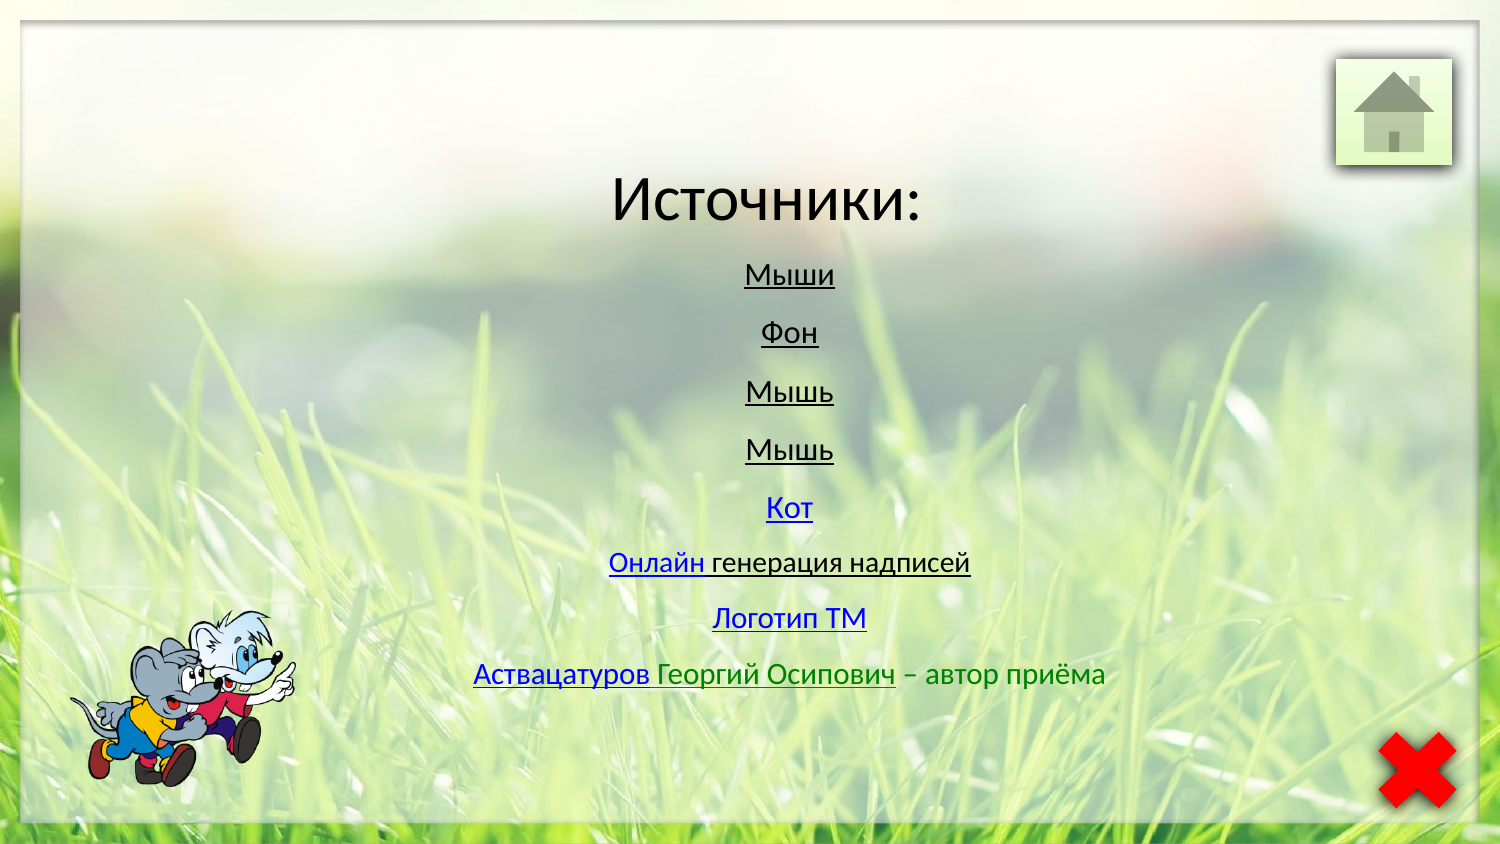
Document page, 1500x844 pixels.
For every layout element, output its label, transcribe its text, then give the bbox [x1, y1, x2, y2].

picture [0, 0, 1500, 844]
text_box [1335, 58, 1453, 166]
title Источники: Мыши Фон Мышь Мышь Кот Онлайн генерация надписей Логотип ТМ Аствацатуров Георгий Осипович – автор приёма [128, 105, 1407, 739]
text_box [1376, 729, 1459, 811]
